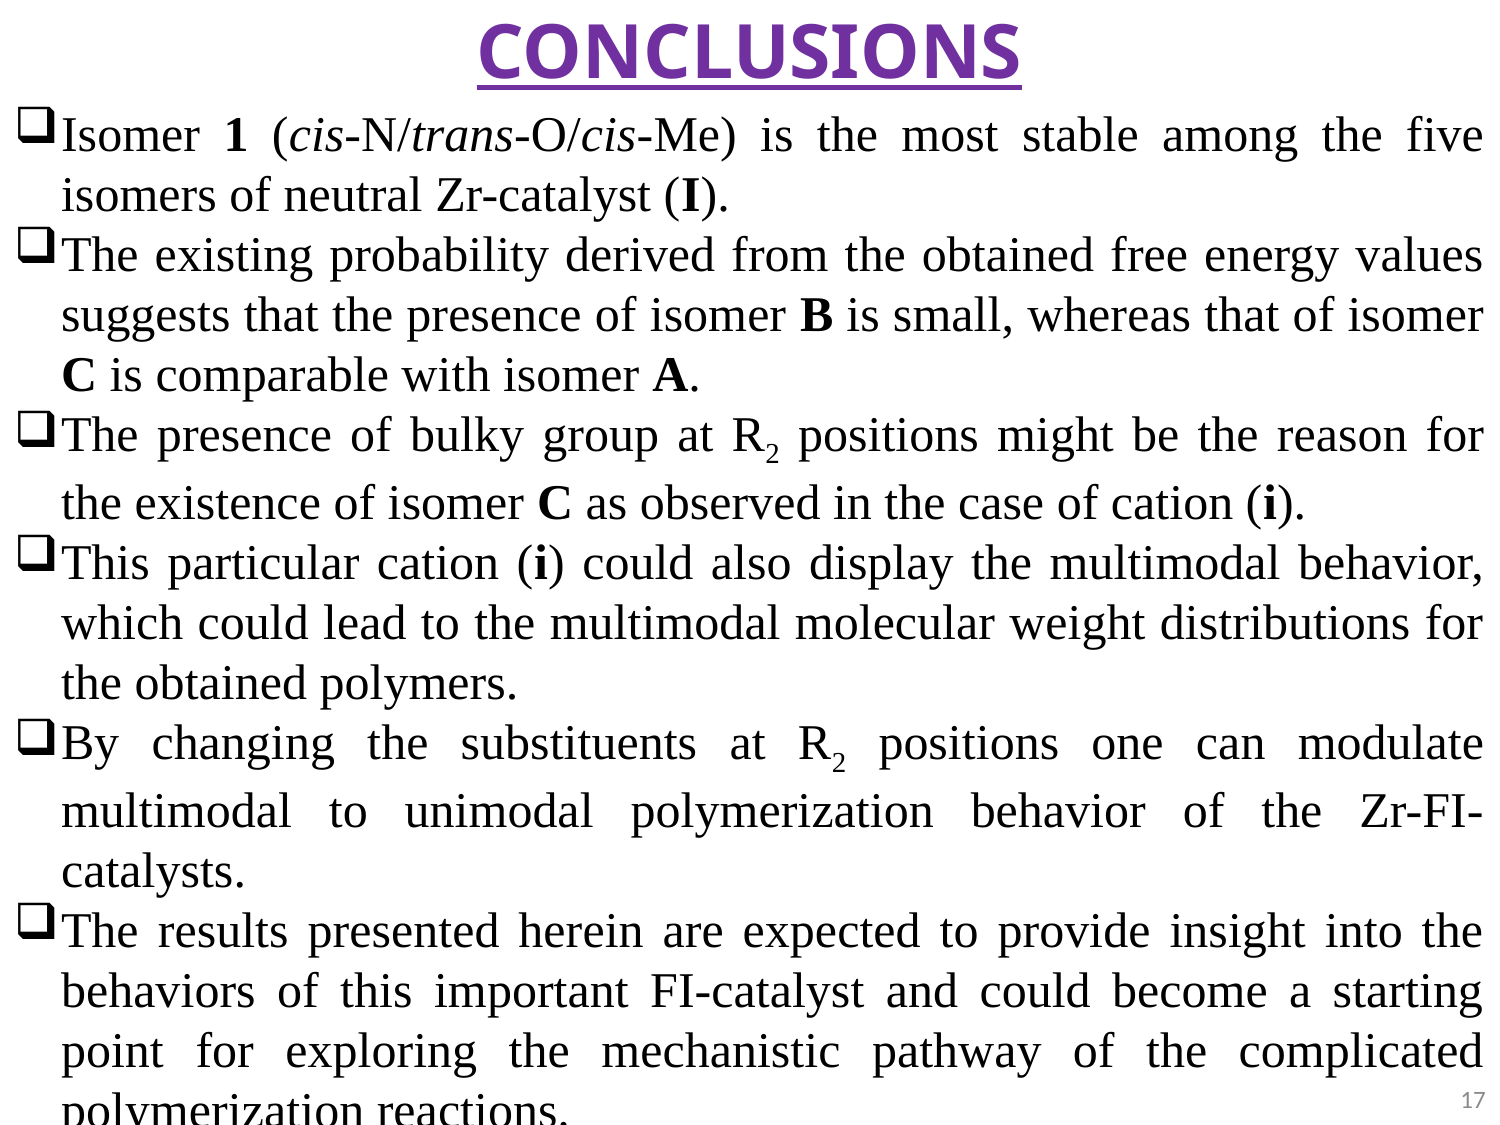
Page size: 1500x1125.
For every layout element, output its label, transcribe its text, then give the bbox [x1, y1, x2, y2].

text_box CONCLUSIONS [324, 0, 1175, 93]
slide_number 17 [1163, 1068, 1500, 1125]
text_box Isomer 1 (cis-N/trans-O/cis-Me) is the most stable among the five isomers of neutral Zr-catalyst (I). The existing probability derived from the obtained free energy values suggests that the presence of isomer B is small, whereas that of isomer C is comparable with isomer A. The presence of bulky group at R2 positions might be the reason for the existence of isomer C as observed in the case of cation (i). This particular cation (i) could also display the multimodal behavior, which could lead to the multimodal molecular weight distributions for the obtained polymers. By changing the substituents at R2 positions one can modulate multimodal to unimodal polymerization behavior of the Zr-FI-catalysts. The results presented herein are expected to provide insight into the behaviors of this important FI-catalyst and could become a starting point for exploring the mechanistic pathway of the complicated polymerization reactions. [0, 93, 1500, 1125]
